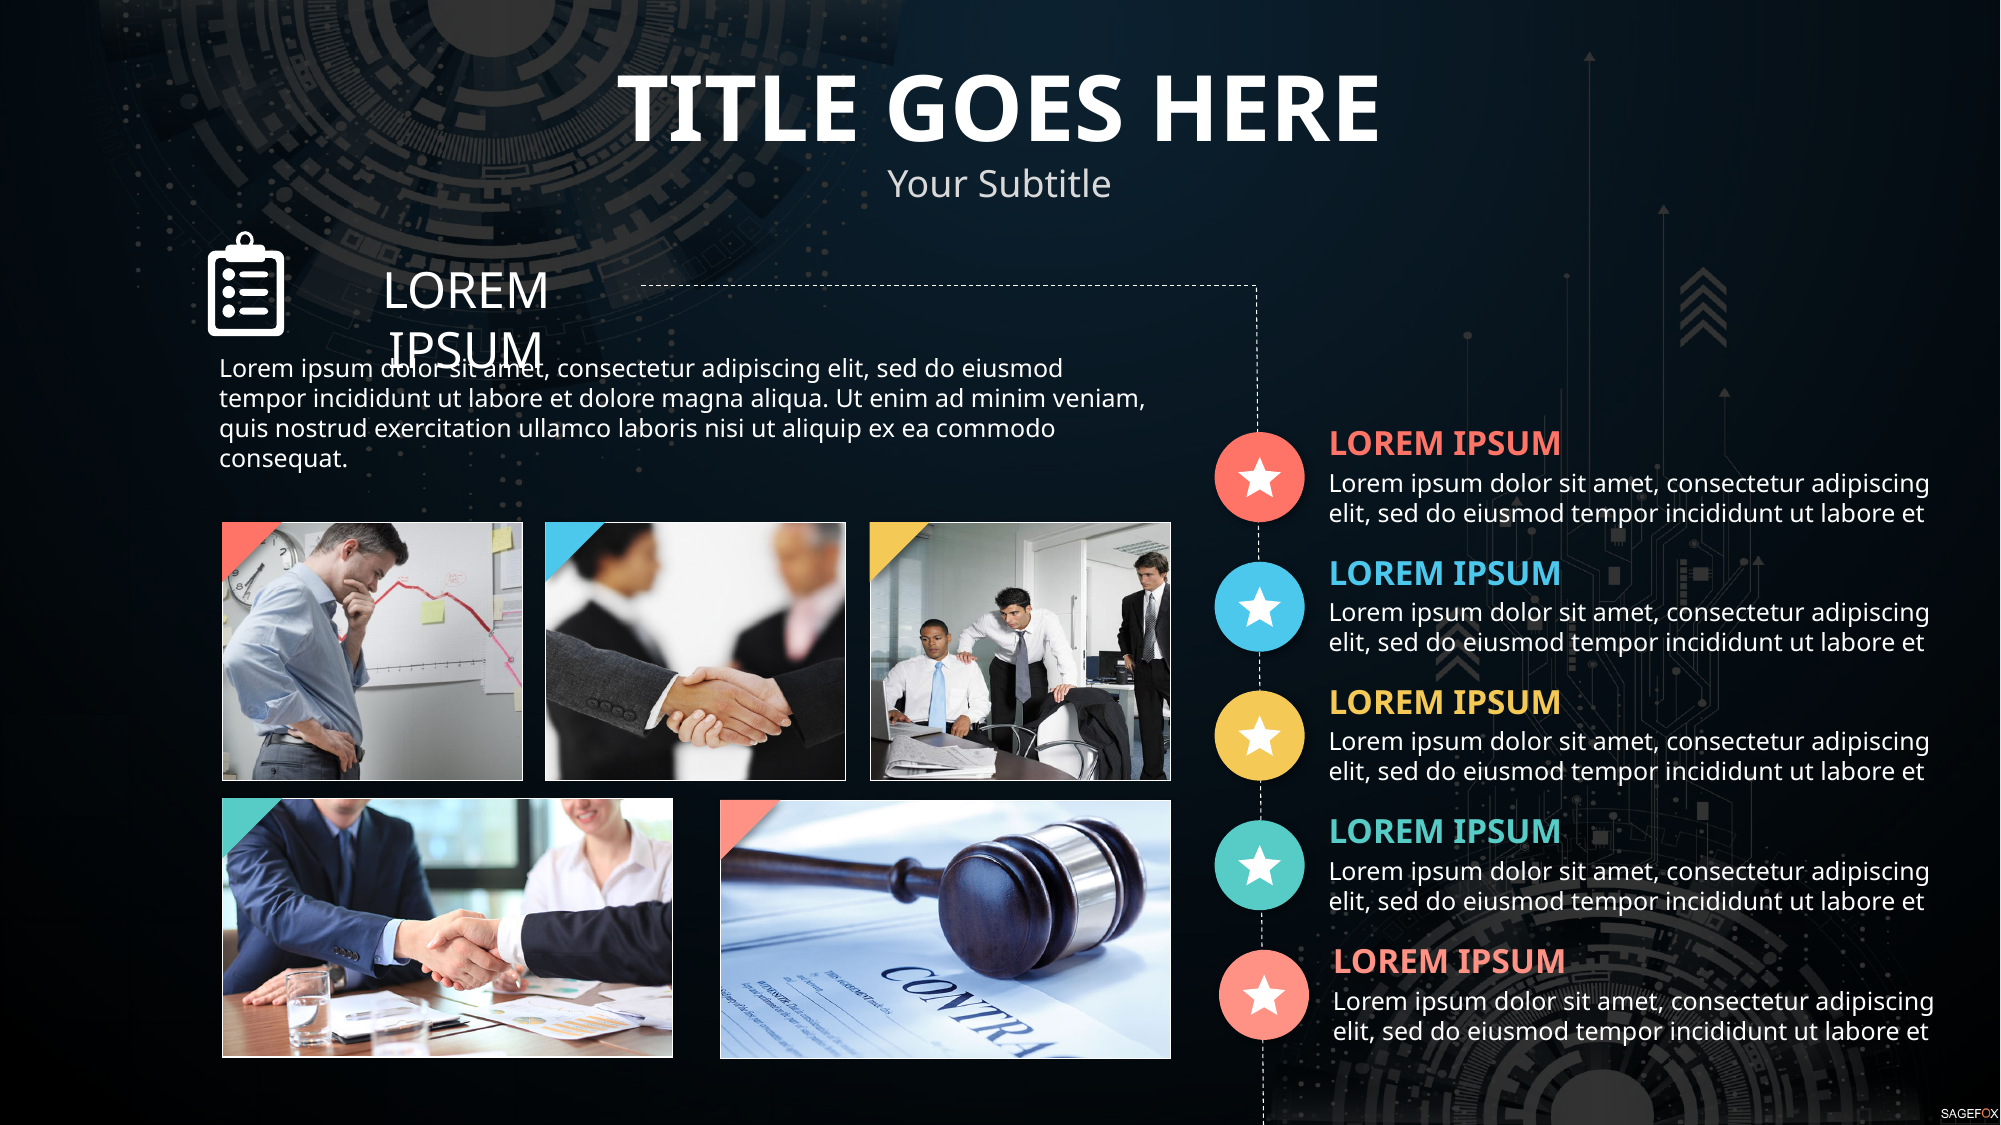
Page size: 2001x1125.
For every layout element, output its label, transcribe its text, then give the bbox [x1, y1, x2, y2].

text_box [1214, 432, 1305, 523]
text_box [1256, 652, 1264, 690]
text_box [1214, 820, 1305, 911]
text_box LOREM IPSUM Lorem ipsum dolor sit amet, consectetur adipiscing elit, sed do eiusmod tempor incididunt ut labore et [1318, 546, 1953, 662]
text_box LOREM IPSUM Lorem ipsum dolor sit amet, consectetur adipiscing elit, sed do eiusmod tempor incididunt ut labore et [1318, 805, 1953, 921]
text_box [1256, 911, 1264, 949]
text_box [1214, 561, 1305, 652]
text_box LOREM IPSUM Lorem ipsum dolor sit amet, consectetur adipiscing elit, sed do eiusmod tempor incididunt ut labore et [1318, 675, 1953, 791]
text_box Lorem ipsum dolor sit amet, consectetur adipiscing elit, sed do eiusmod tempor incididunt ut labore et dolore magna aliqua. Ut enim ad minim veniam, quis nostrud exercitation ullamco laboris nisi ut aliquip ex ea commodo consequat. [204, 344, 1168, 480]
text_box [207, 231, 285, 337]
text_box LOREM IPSUM Lorem ipsum dolor sit amet, consectetur adipiscing elit, sed do eiusmod tempor incididunt ut labore et [1318, 417, 1953, 533]
text_box [221, 521, 285, 585]
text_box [1256, 781, 1264, 820]
text_box TITLE GOES HERE Your Subtitle [548, 42, 1452, 212]
text_box [221, 798, 673, 1058]
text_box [1256, 523, 1264, 561]
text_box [1218, 949, 1309, 1040]
text_box LOREM IPSUM Lorem ipsum dolor sit amet, consectetur adipiscing elit, sed do eiusmod tempor incididunt ut labore et [1322, 935, 1958, 1050]
text_box LOREM IPSUM [292, 250, 642, 344]
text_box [1256, 287, 1264, 432]
text_box [544, 521, 608, 585]
text_box [221, 521, 523, 782]
text_box [719, 798, 783, 863]
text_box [1214, 690, 1305, 781]
picture [0, 0, 2001, 1125]
text_box [545, 521, 847, 782]
text_box [869, 521, 1171, 782]
text_box [221, 797, 285, 861]
text_box [719, 799, 1171, 1060]
text_box [868, 521, 933, 585]
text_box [1256, 1040, 1264, 1125]
